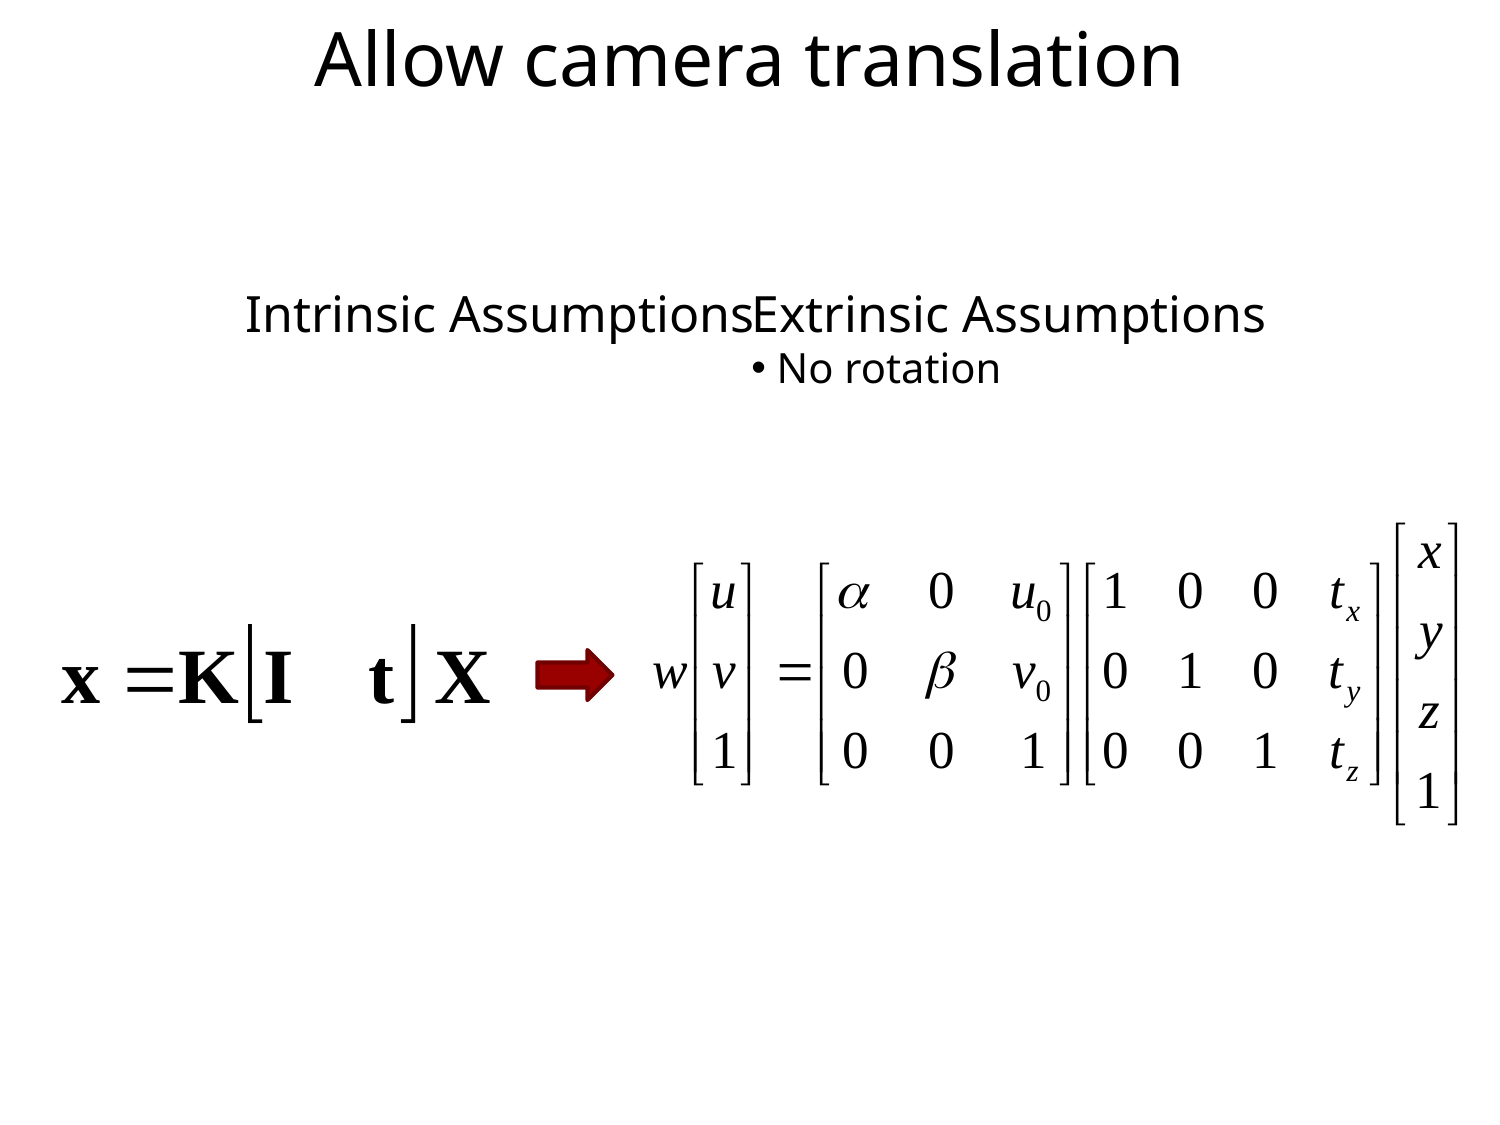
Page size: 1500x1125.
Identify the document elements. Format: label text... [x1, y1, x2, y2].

text_box Intrinsic Assumptions [230, 274, 736, 350]
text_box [49, 624, 506, 736]
text_box [535, 648, 615, 702]
title Allow camera translation [0, 0, 1500, 113]
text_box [644, 510, 1480, 835]
text_box Extrinsic Assumptions No rotation [736, 274, 1282, 450]
